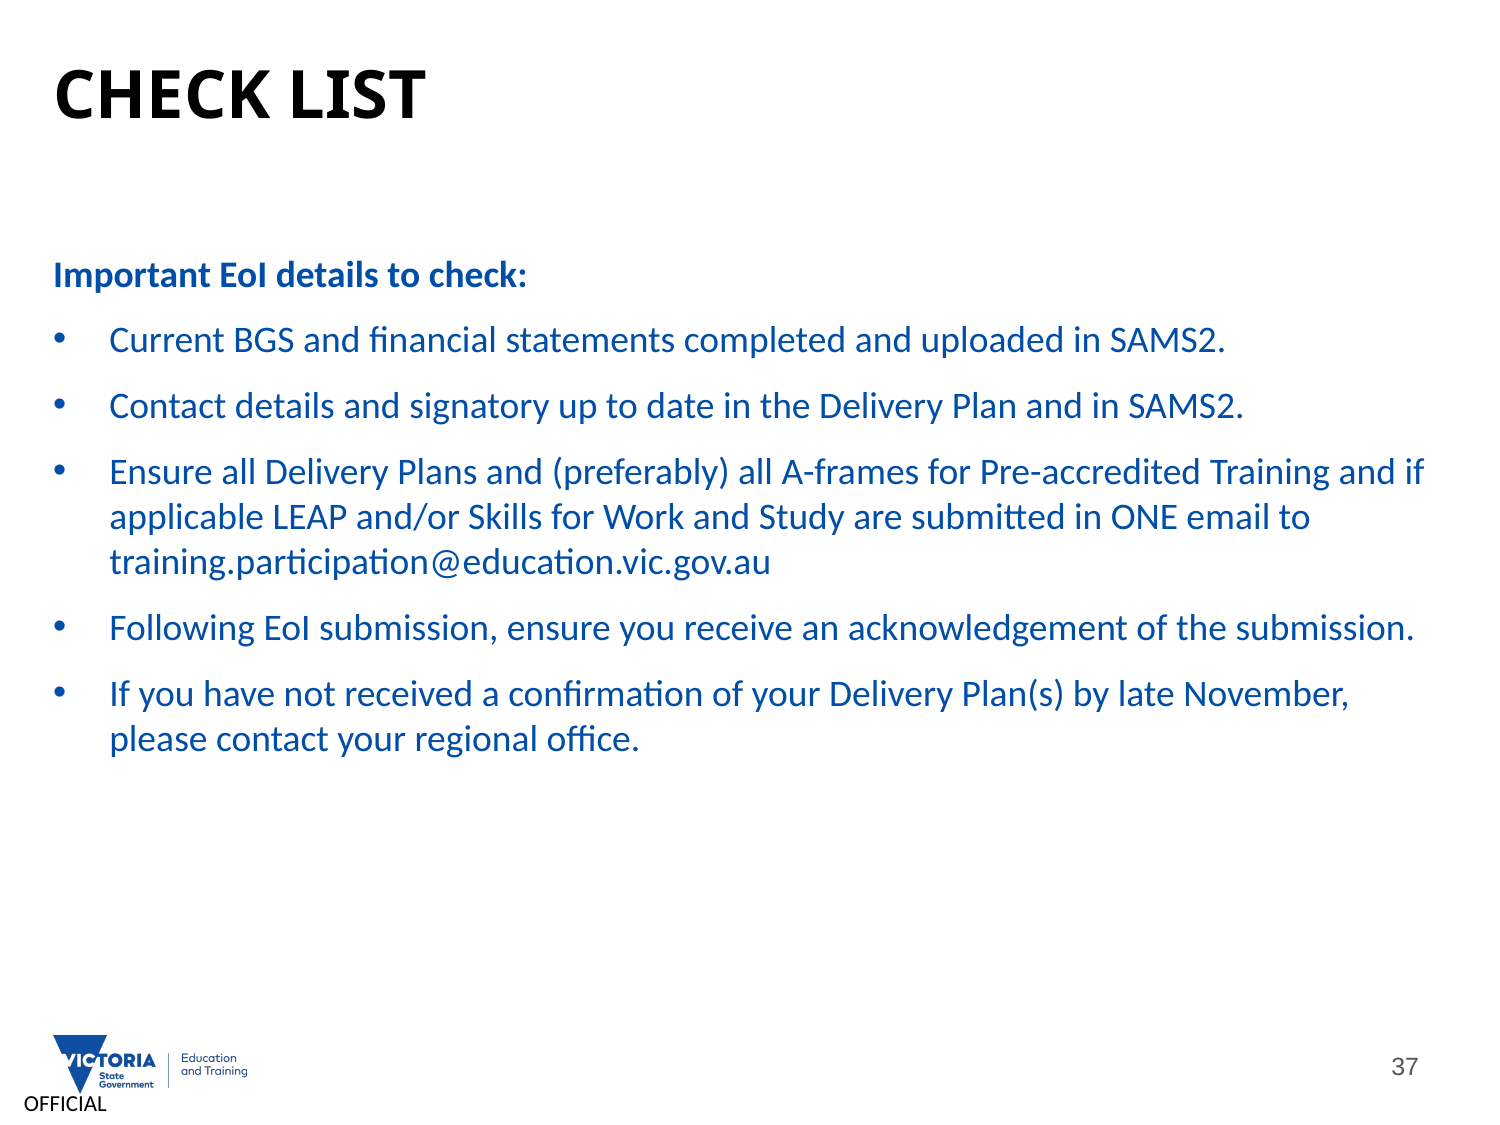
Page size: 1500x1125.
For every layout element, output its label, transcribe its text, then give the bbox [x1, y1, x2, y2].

title CHECK LIST [53, 61, 1441, 191]
picture [53, 1035, 277, 1094]
list Important EoI details to check: Current BGS and financial statements completed and uploaded in SAMS2. Contact details and signatory up to date in the Delivery Plan and in SAMS2. Ensure all Delivery Plans and (preferably) all A-frames for Pre-accredited Training and if applicable LEAP and/or Skills for Work and Study are submitted in ONE email to training.participation@education.vic.gov.au Following EoI submission, ensure you receive an acknowledgement of the submission. If you have not received a confirmation of your Delivery Plan(s) by late November, please contact your regional office. [53, 249, 1442, 1006]
